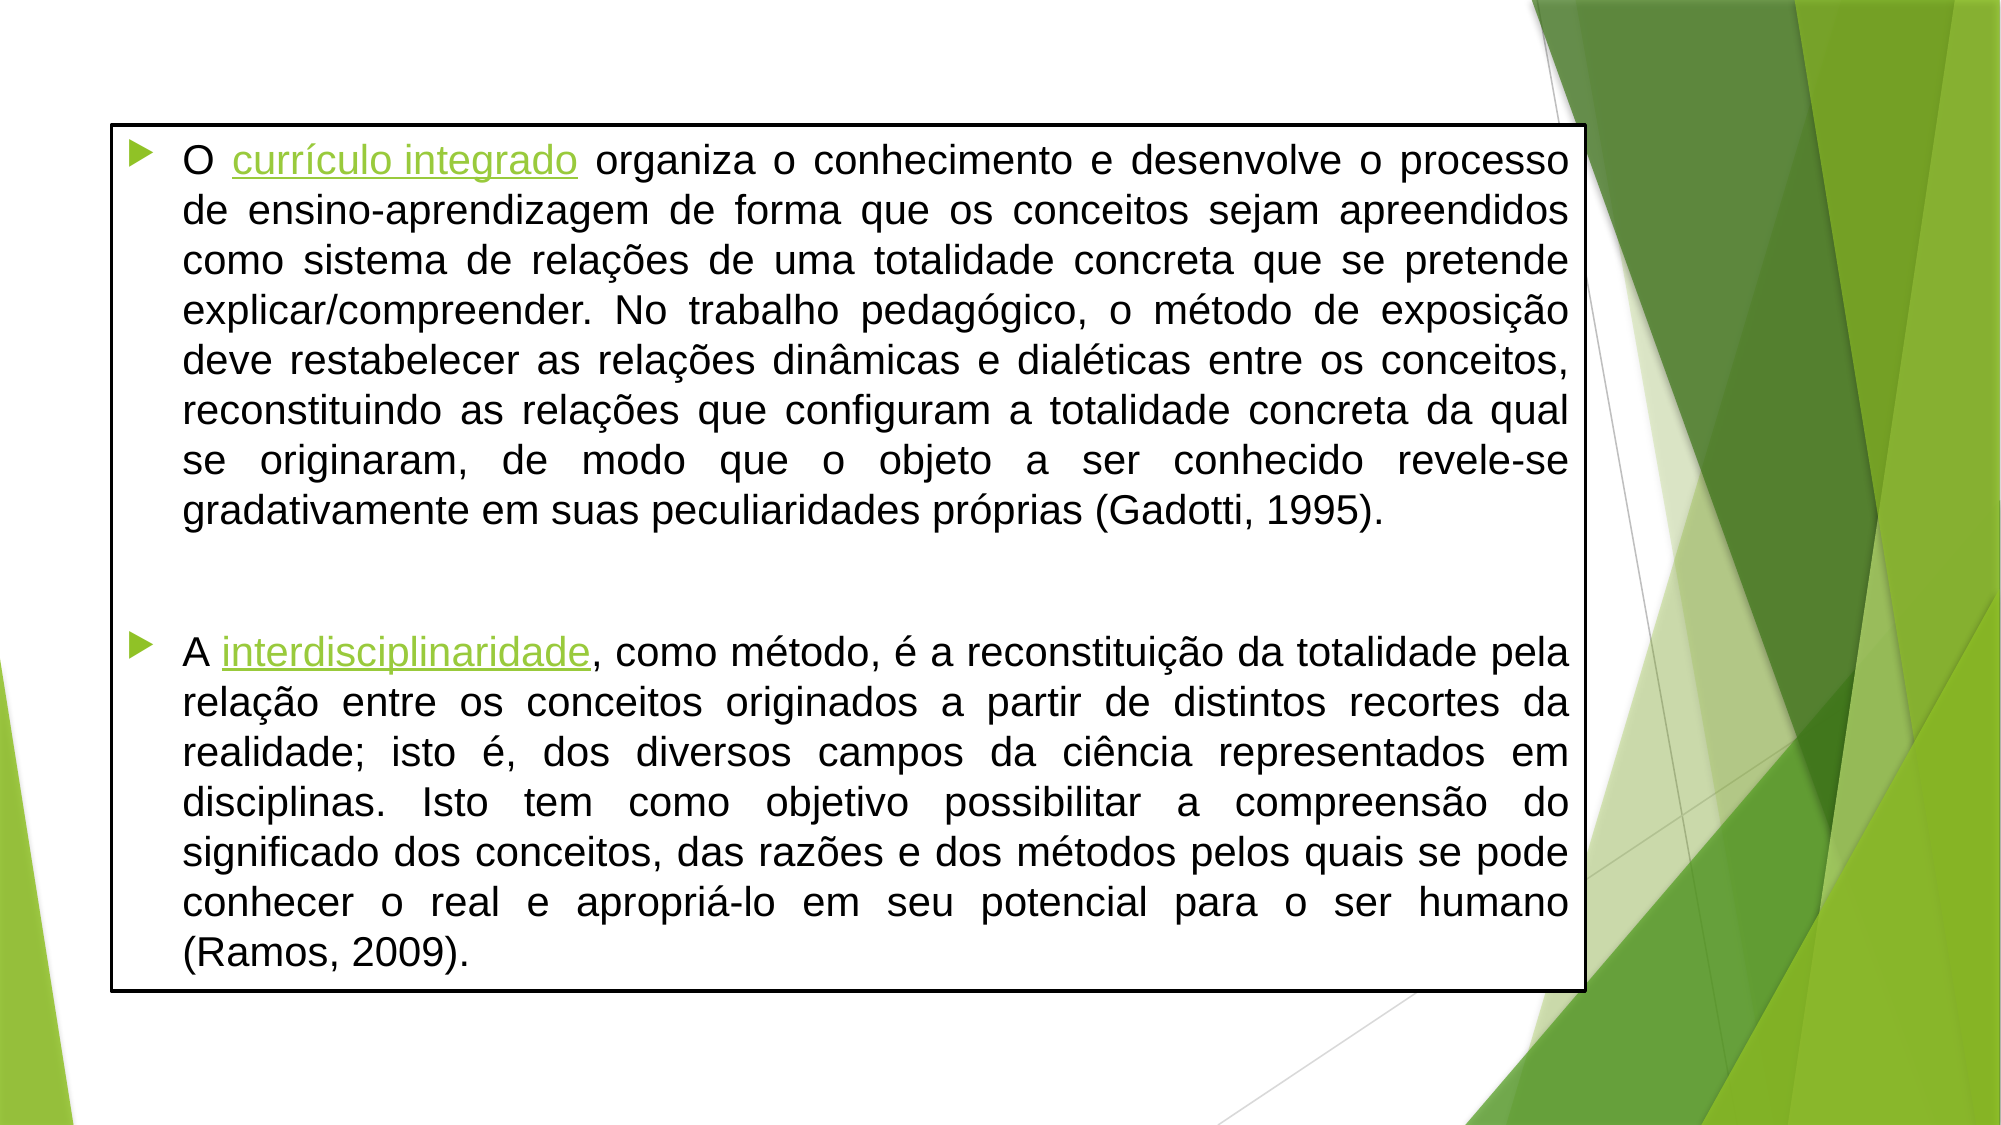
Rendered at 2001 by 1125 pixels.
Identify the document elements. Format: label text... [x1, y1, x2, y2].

list O currículo integrado organiza o conhecimento e desenvolve o processo de ensino-aprendizagem de forma que os conceitos sejam apreendidos como sistema de relações de uma totalidade concreta que se pretende explicar/compreender. No trabalho pedagógico, o método de exposição deve restabelecer as relações dinâmicas e dialéticas entre os conceitos, reconstituindo as relações que configuram a totalidade concreta da qual se originaram, de modo que o objeto a ser conhecido revele-se gradativamente em suas peculiaridades próprias (Gadotti, 1995). A interdisciplinaridade, como método, é a reconstituição da totalidade pela relação entre os conceitos originados a partir de distintos recortes da realidade; isto é, dos diversos campos da ciência representados em disciplinas. Isto tem como objetivo possibilitar a compreensão do significado dos conceitos, das razões e dos métodos pelos quais se pode conhecer o real e apropriá-lo em seu potencial para o ser humano (Ramos, 2009). [110, 123, 1587, 993]
